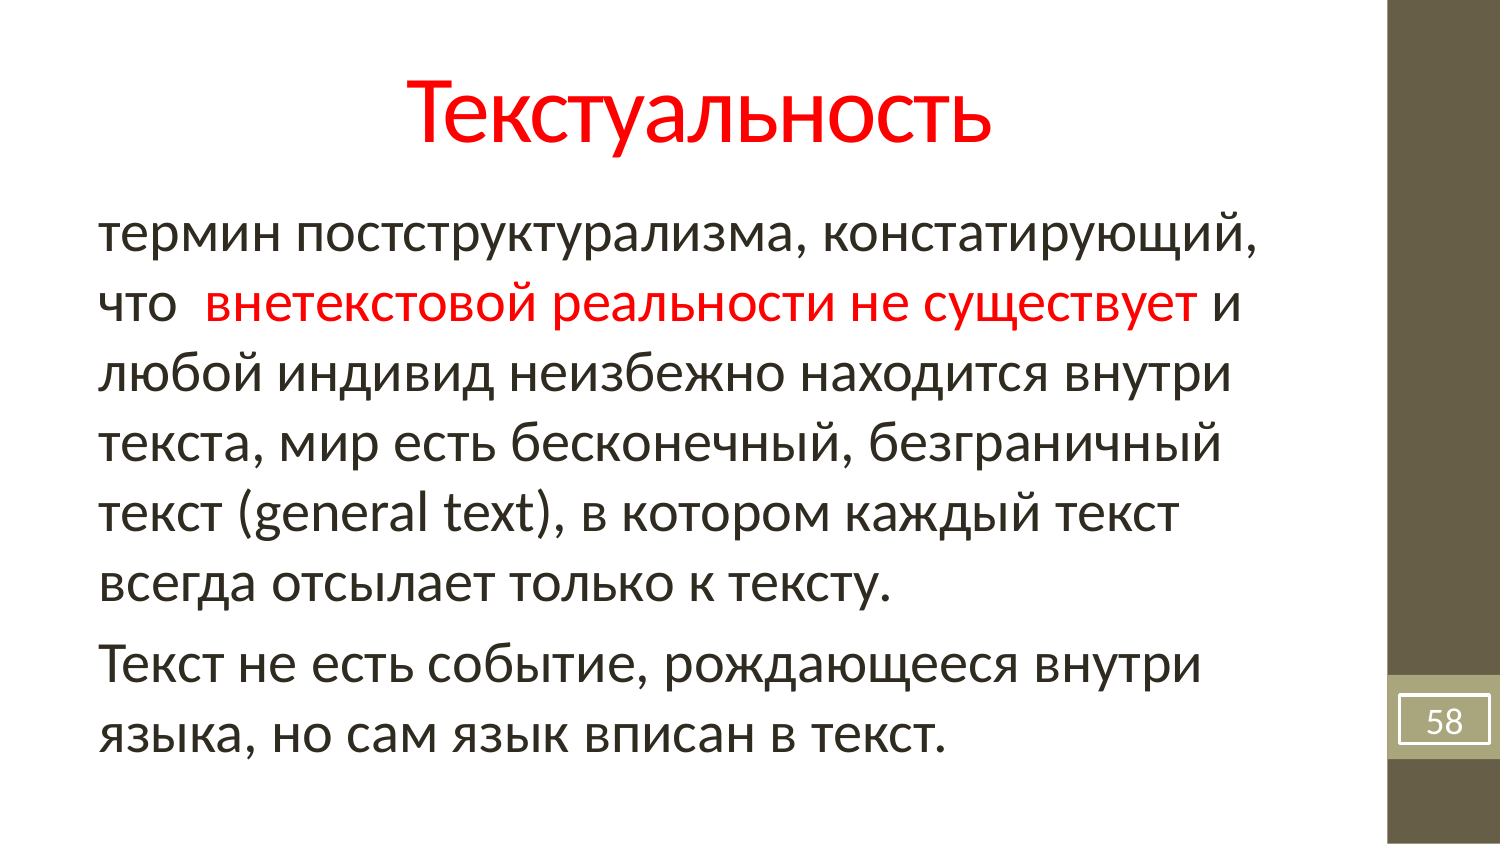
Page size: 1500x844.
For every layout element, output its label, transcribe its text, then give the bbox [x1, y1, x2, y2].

text_box Текстуальность [74, 33, 1325, 175]
text_box термин постструктурализма, констатирующий, что внетекстовой реальности не существует и любой индивид неизбежно находится внутри текста, мир есть бесконечный, безграничный текст (general text), в котором каждый текст всегда отсылает только к тексту. Текст не есть событие, рождающееся внутри языка, но сам язык вписан в текст. [64, 185, 1325, 788]
text_box 58 [1399, 695, 1490, 744]
